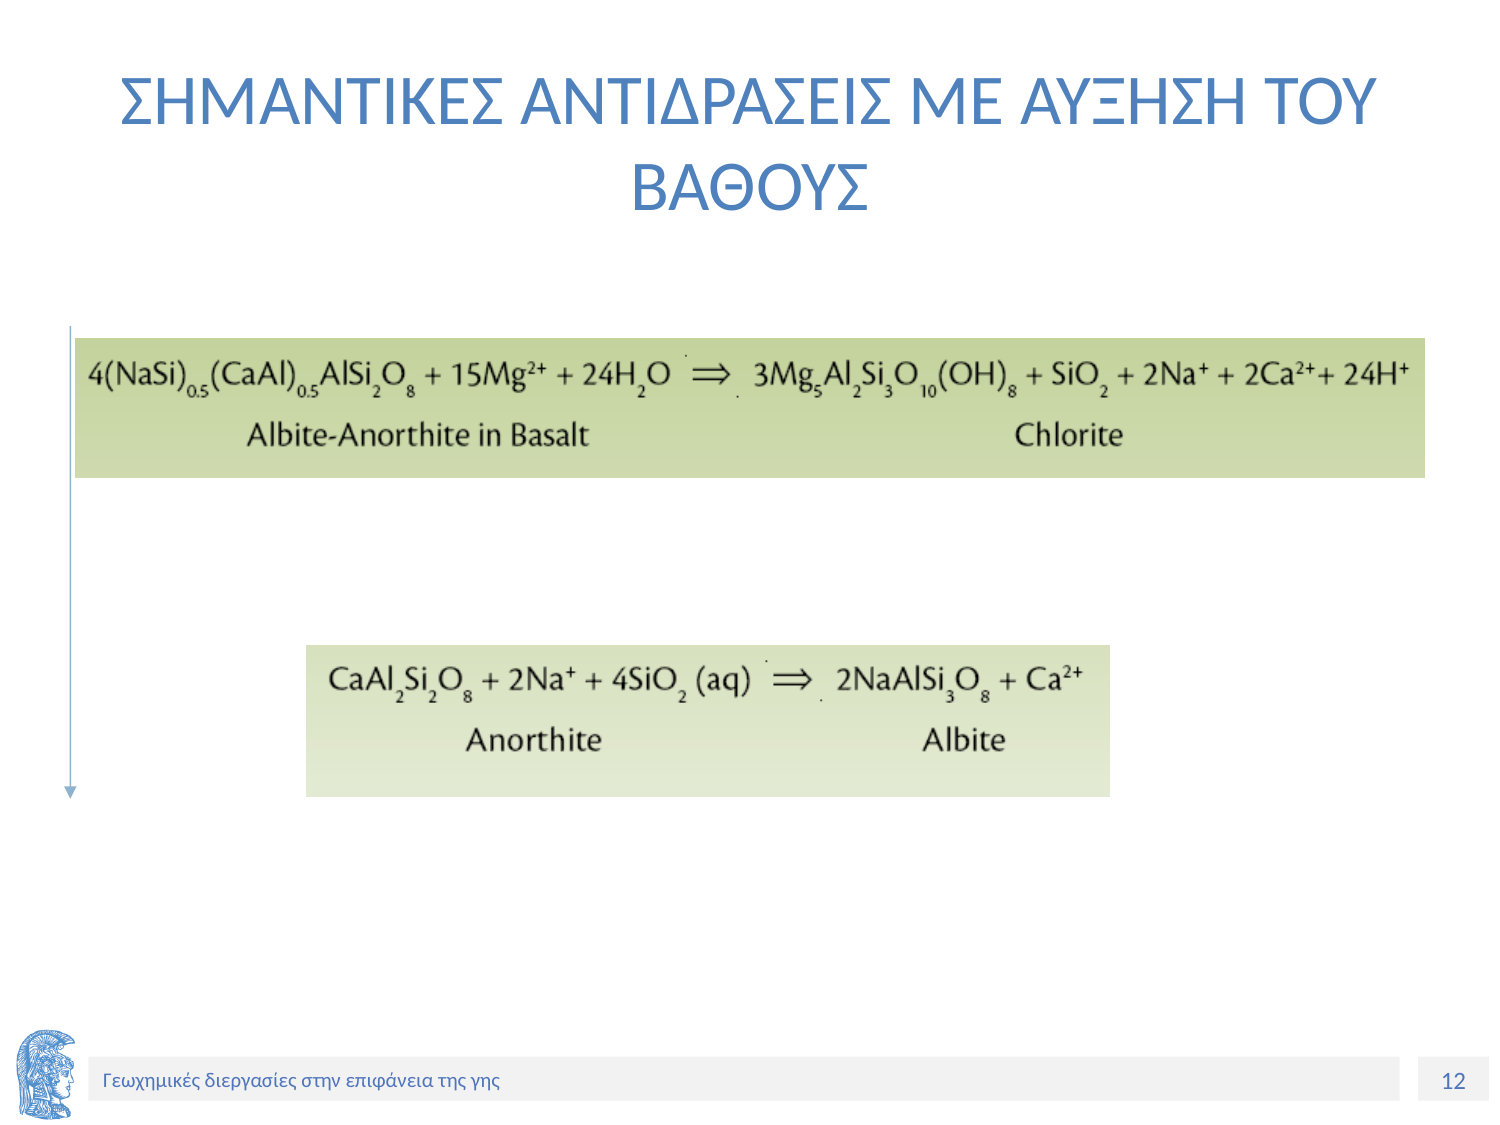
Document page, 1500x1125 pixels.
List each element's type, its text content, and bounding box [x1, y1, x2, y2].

picture [9, 1026, 81, 1120]
picture [74, 337, 1426, 478]
picture [306, 644, 1110, 797]
title ΣΗΜΑΝΤΙΚΕΣ ΑΝΤΙΔΡΑΣΕΙΣ ΜΕ ΑΥΞΗΣΗ ΤΟΥ ΒΑΘΟΥΣ [75, 45, 1425, 233]
text_box [64, 482, 77, 799]
